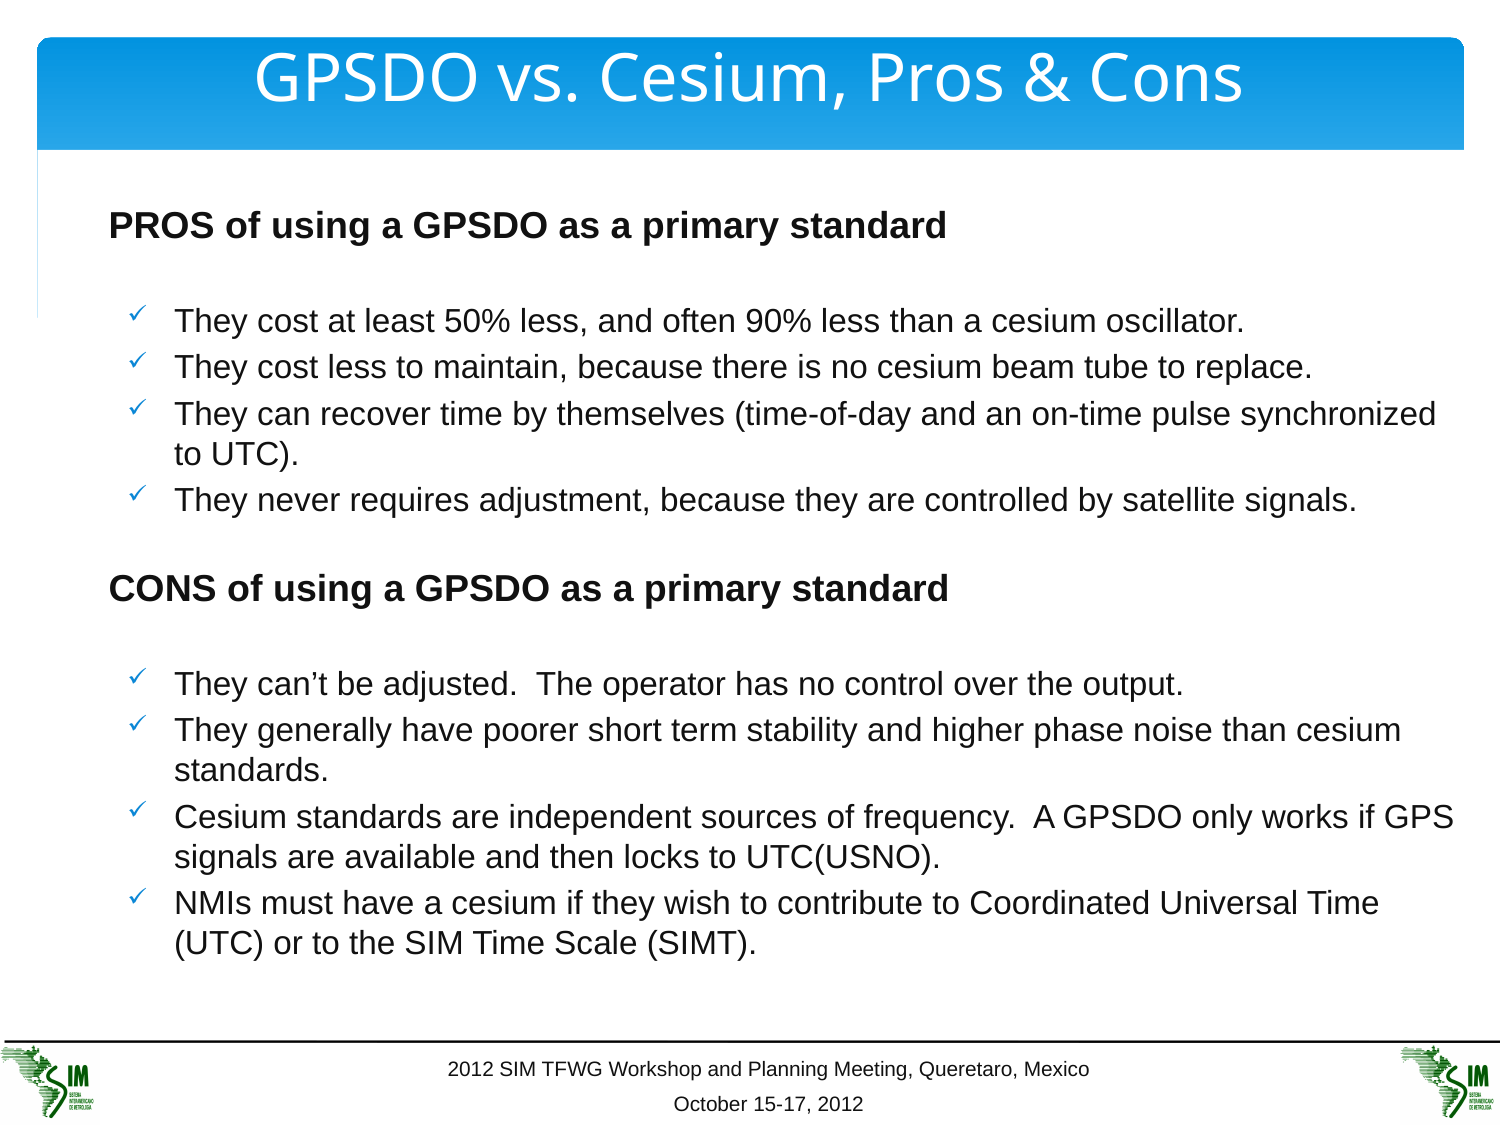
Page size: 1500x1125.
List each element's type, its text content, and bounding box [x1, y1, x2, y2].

text_box PROS of using a GPSDO as a primary standard They cost at least 50% less, and often 90% less than a cesium oscillator. They cost less to maintain, because there is no cesium beam tube to replace. They can recover time by themselves (time-of-day and an on-time pulse synchronized to UTC). They never requires adjustment, because they are controlled by satellite signals. CONS of using a GPSDO as a primary standard They can’t be adjusted. The operator has no control over the output. They generally have poorer short term stability and higher phase noise than cesium standards. Cesium standards are independent sources of frequency. A GPSDO only works if GPS signals are available and then locks to UTC(USNO). NMIs must have a cesium if they wish to contribute to Coordinated Universal Time (UTC) or to the SIM Time Scale (SIMT). [37, 149, 1475, 988]
picture [0, 1044, 100, 1125]
picture [1400, 1044, 1500, 1125]
title GPSDO vs. Cesium, Pros & Cons [112, 24, 1388, 125]
